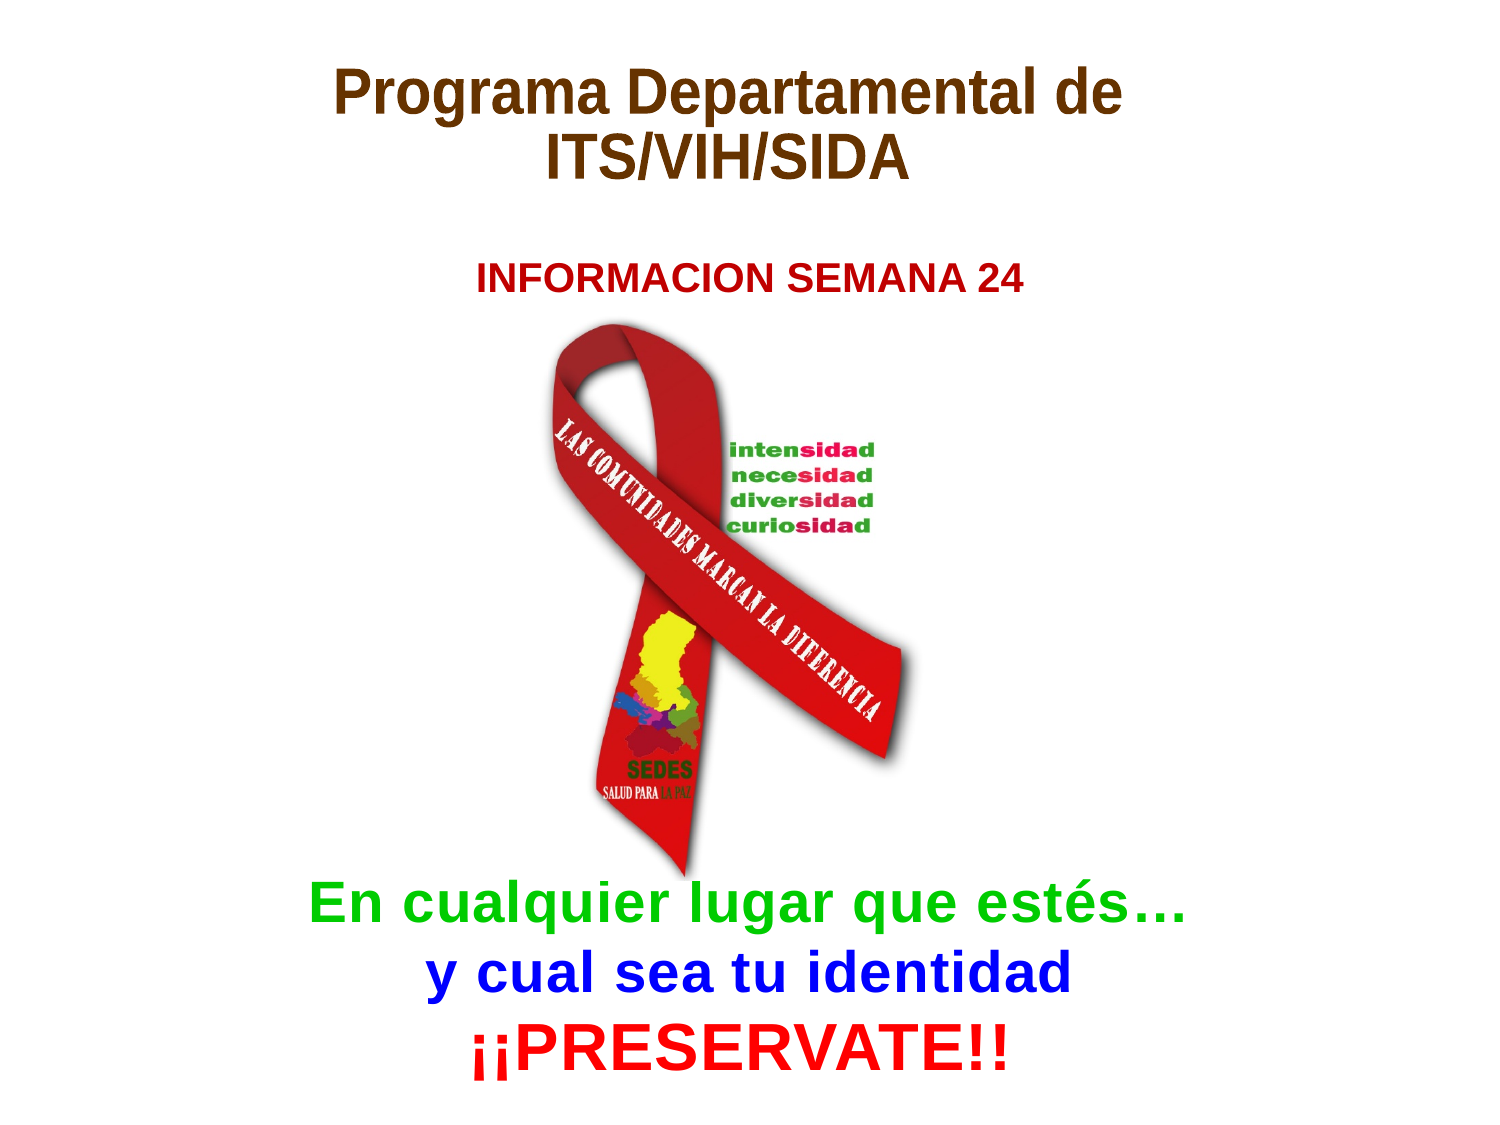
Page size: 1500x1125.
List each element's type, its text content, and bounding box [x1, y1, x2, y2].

text_box INFORMACION semana 24 [460, 243, 1040, 309]
text_box En cualquier lugar que estés… y cual sea tu identidad ¡¡PRESERVATE!! [293, 856, 1207, 1092]
picture [525, 313, 928, 881]
